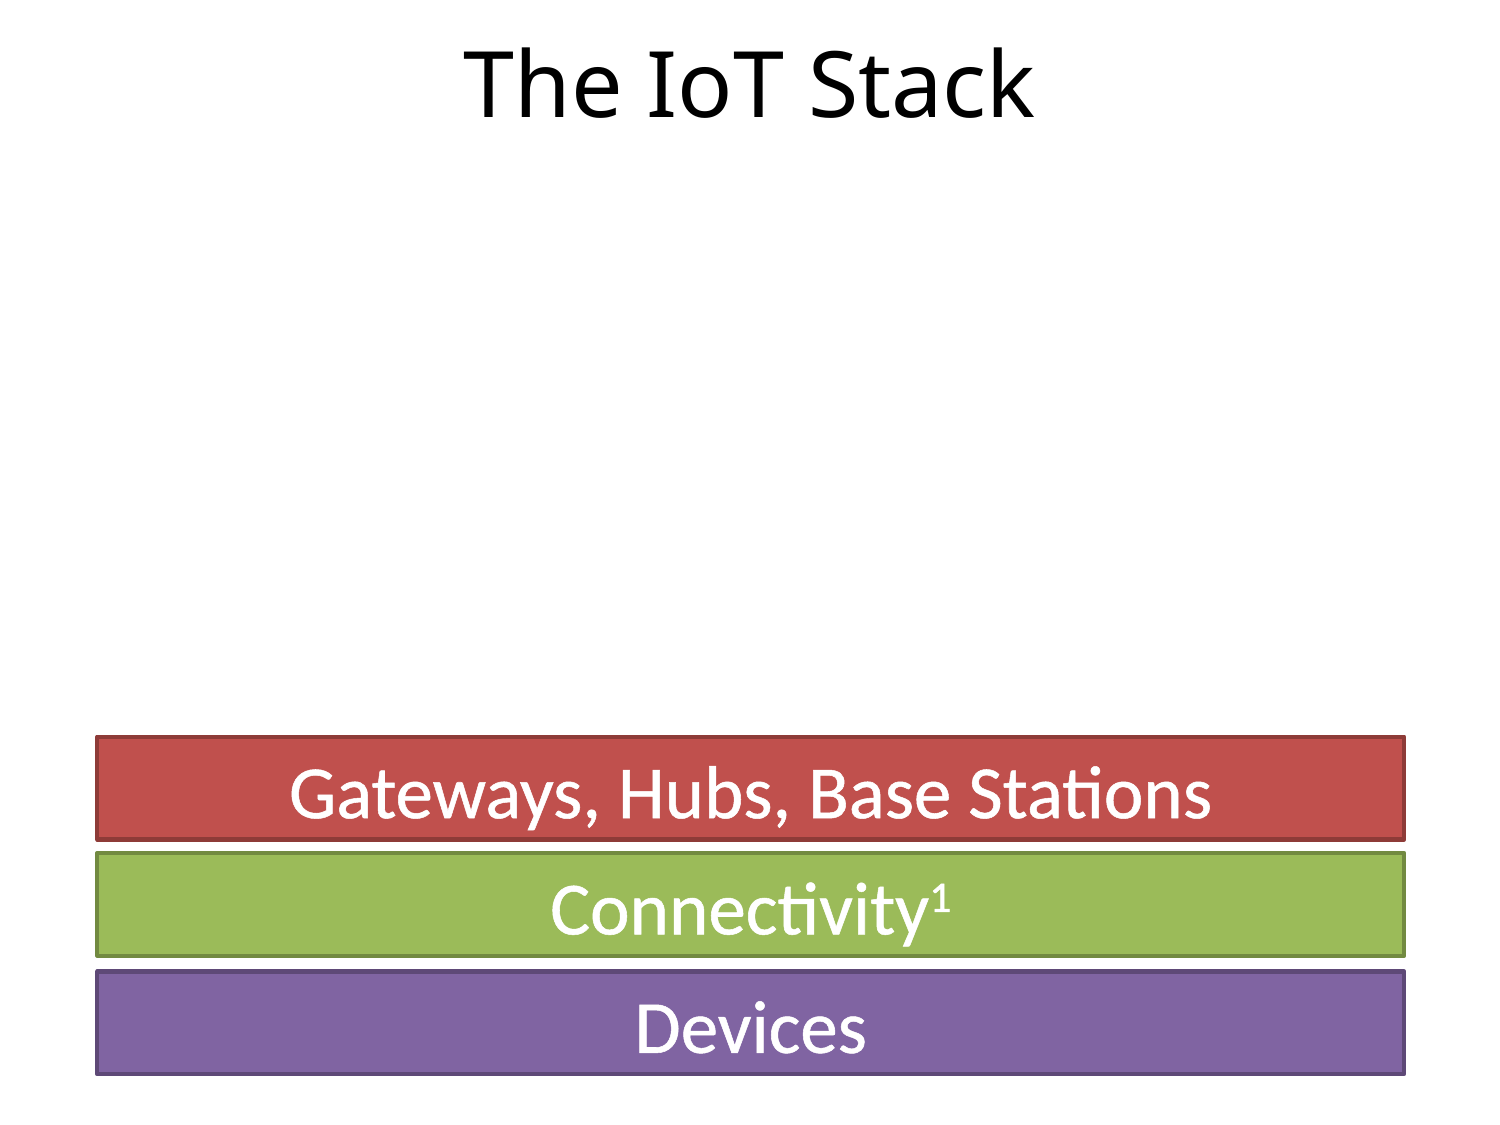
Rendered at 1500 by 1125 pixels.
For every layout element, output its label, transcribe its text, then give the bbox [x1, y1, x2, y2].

text_box Devices [95, 969, 1406, 1076]
title The IoT Stack [75, 12, 1425, 149]
text_box Gateways, Hubs, Base Stations [95, 735, 1406, 842]
text_box Connectivity1 [95, 851, 1406, 958]
